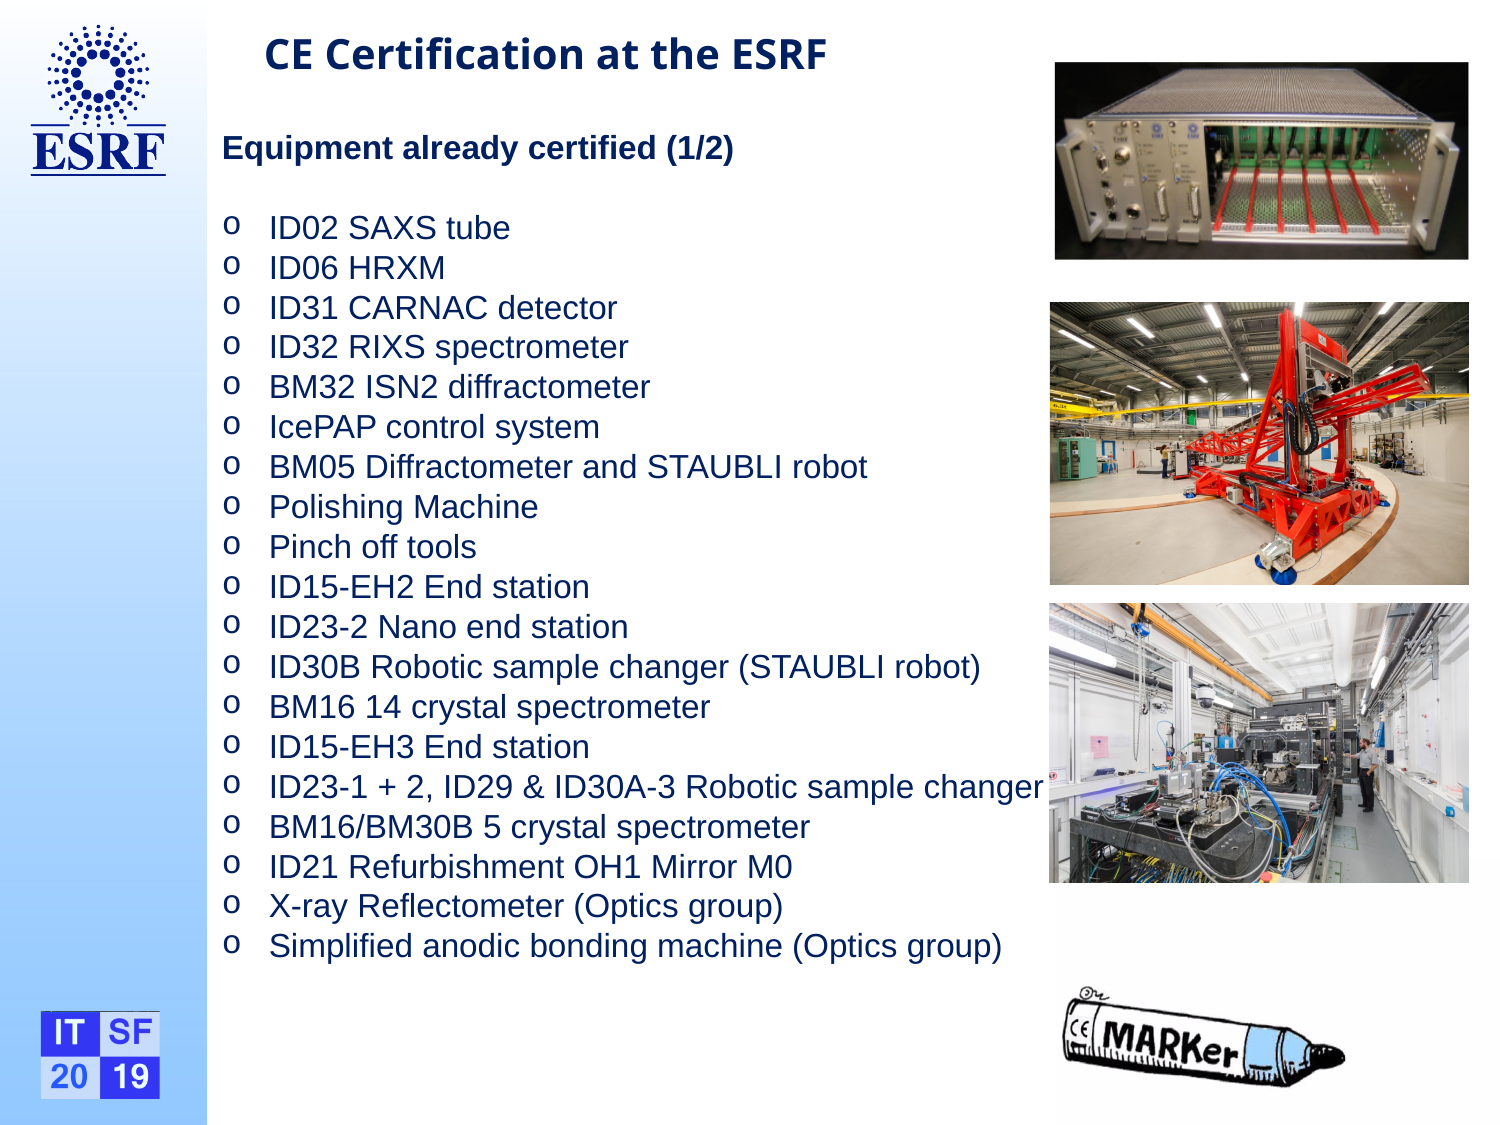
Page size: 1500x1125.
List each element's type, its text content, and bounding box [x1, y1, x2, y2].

picture [1049, 603, 1469, 883]
picture [1049, 61, 1469, 263]
text_box [0, 0, 211, 1125]
picture [40, 1011, 160, 1099]
picture [1049, 302, 1469, 585]
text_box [1055, 857, 1500, 1125]
picture [17, 7, 183, 197]
text_box CE Certification at the ESRF [249, 20, 1412, 103]
text_box Equipment already certified (1/2) ID02 SAXS tube ID06 HRXM ID31 CARNAC detector ID32 RIXS spectrometer BM32 ISN2 diffractometer IcePAP control system BM05 Diffractometer and STAUBLI robot Polishing Machine Pinch off tools ID15-EH2 End station ID23-2 Nano end station ID30B Robotic sample changer (STAUBLI robot) BM16 14 crystal spectrometer ID15-EH3 End station ID23-1 + 2, ID29 & ID30A-3 Robotic sample changer BM16/BM30B 5 crystal spectrometer ID21 Refurbishment OH1 Mirror M0 X-ray Reflectometer (Optics group) Simplified anodic bonding machine (Optics group) [211, 118, 1500, 972]
